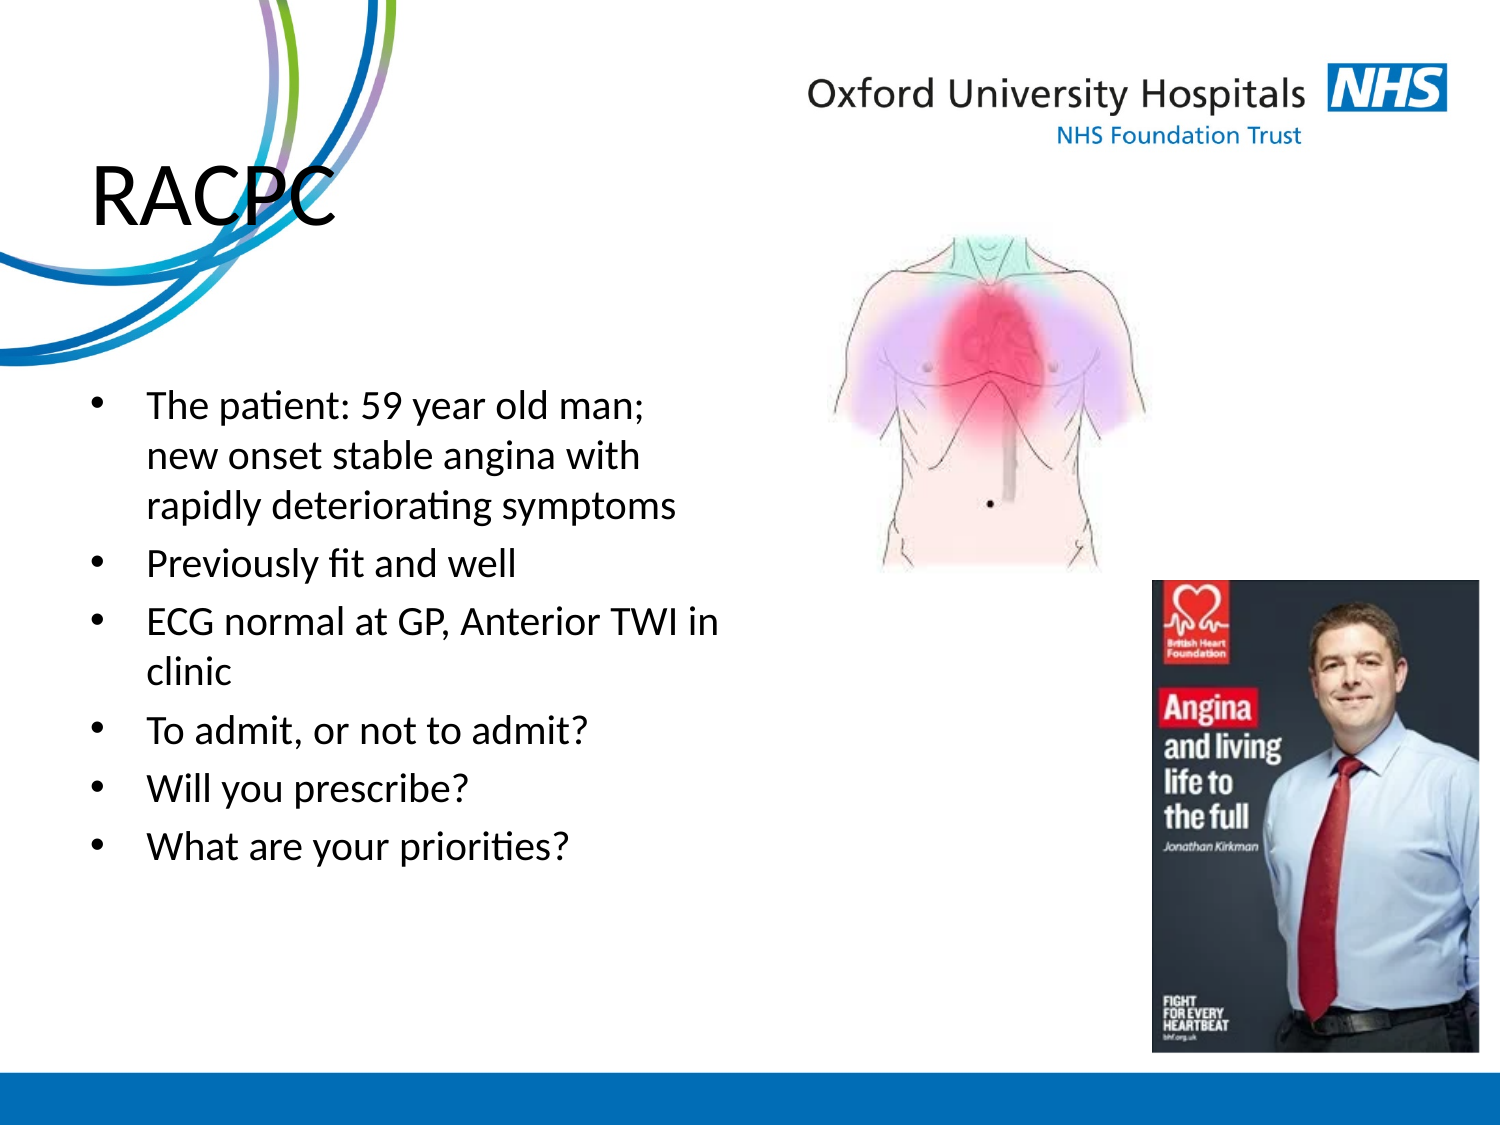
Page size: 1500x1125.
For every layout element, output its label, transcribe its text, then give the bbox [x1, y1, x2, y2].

list The patient: 59 year old man; new onset stable angina with rapidly deteriorating symptoms Previously fit and well ECG normal at GP, Anterior TWI in clinic To admit, or not to admit? Will you prescribe? What are your priorities? [75, 369, 738, 1064]
picture [0, 0, 1500, 1125]
title RACPC [75, 129, 1425, 248]
